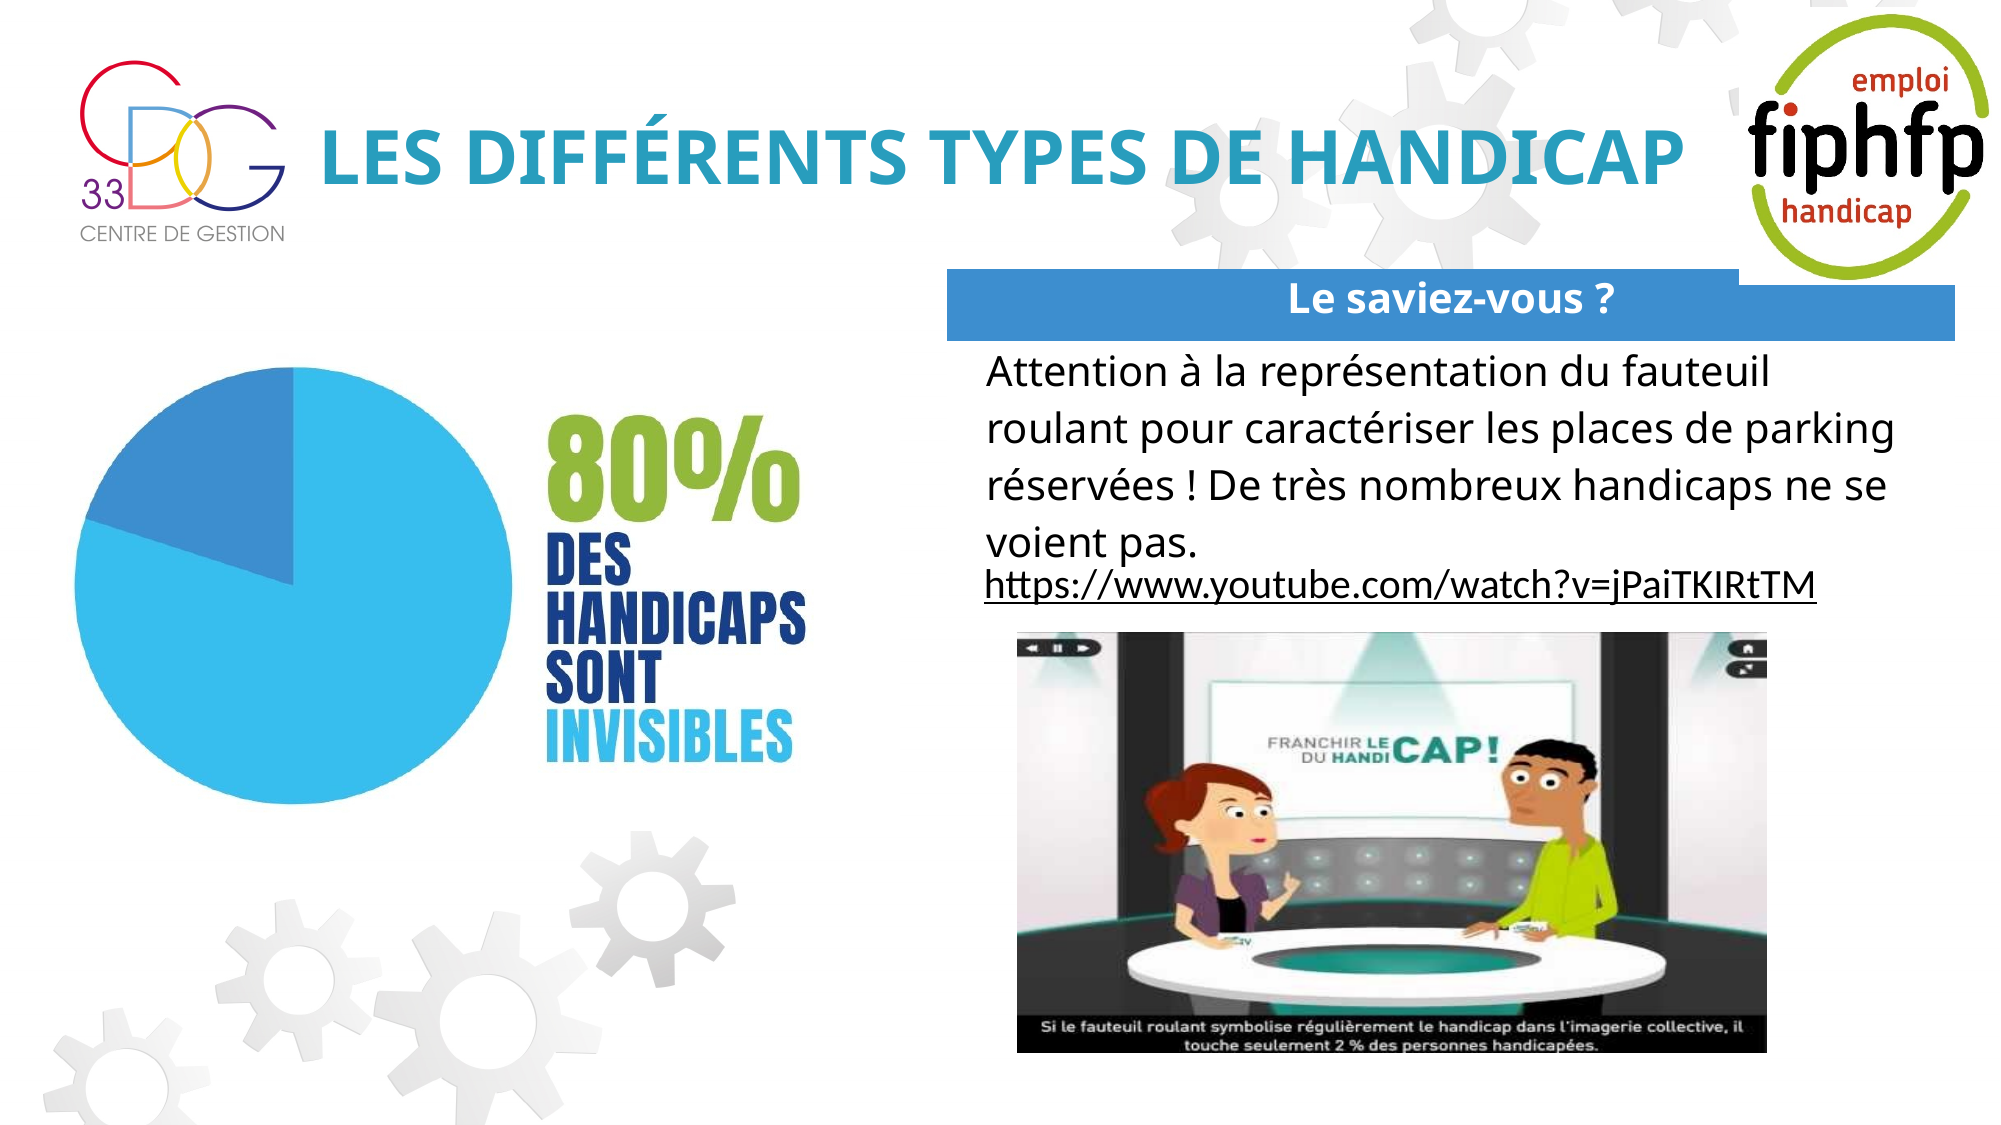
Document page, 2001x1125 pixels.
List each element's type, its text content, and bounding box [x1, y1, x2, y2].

title Les différents types de handicap [303, 51, 1739, 269]
text_box https://www.youtube.com/watch?v=jPaiTKIRtTM [969, 555, 1956, 616]
table_header Le saviez-vous ? [947, 269, 1955, 341]
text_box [1017, 631, 1768, 1054]
picture [0, 0, 2001, 1125]
table_cell Attention à la représentation du fauteuil roulant pour caractériser les places de parking réservées ! De très nombreux handicaps ne se voient pas. [947, 341, 1955, 585]
